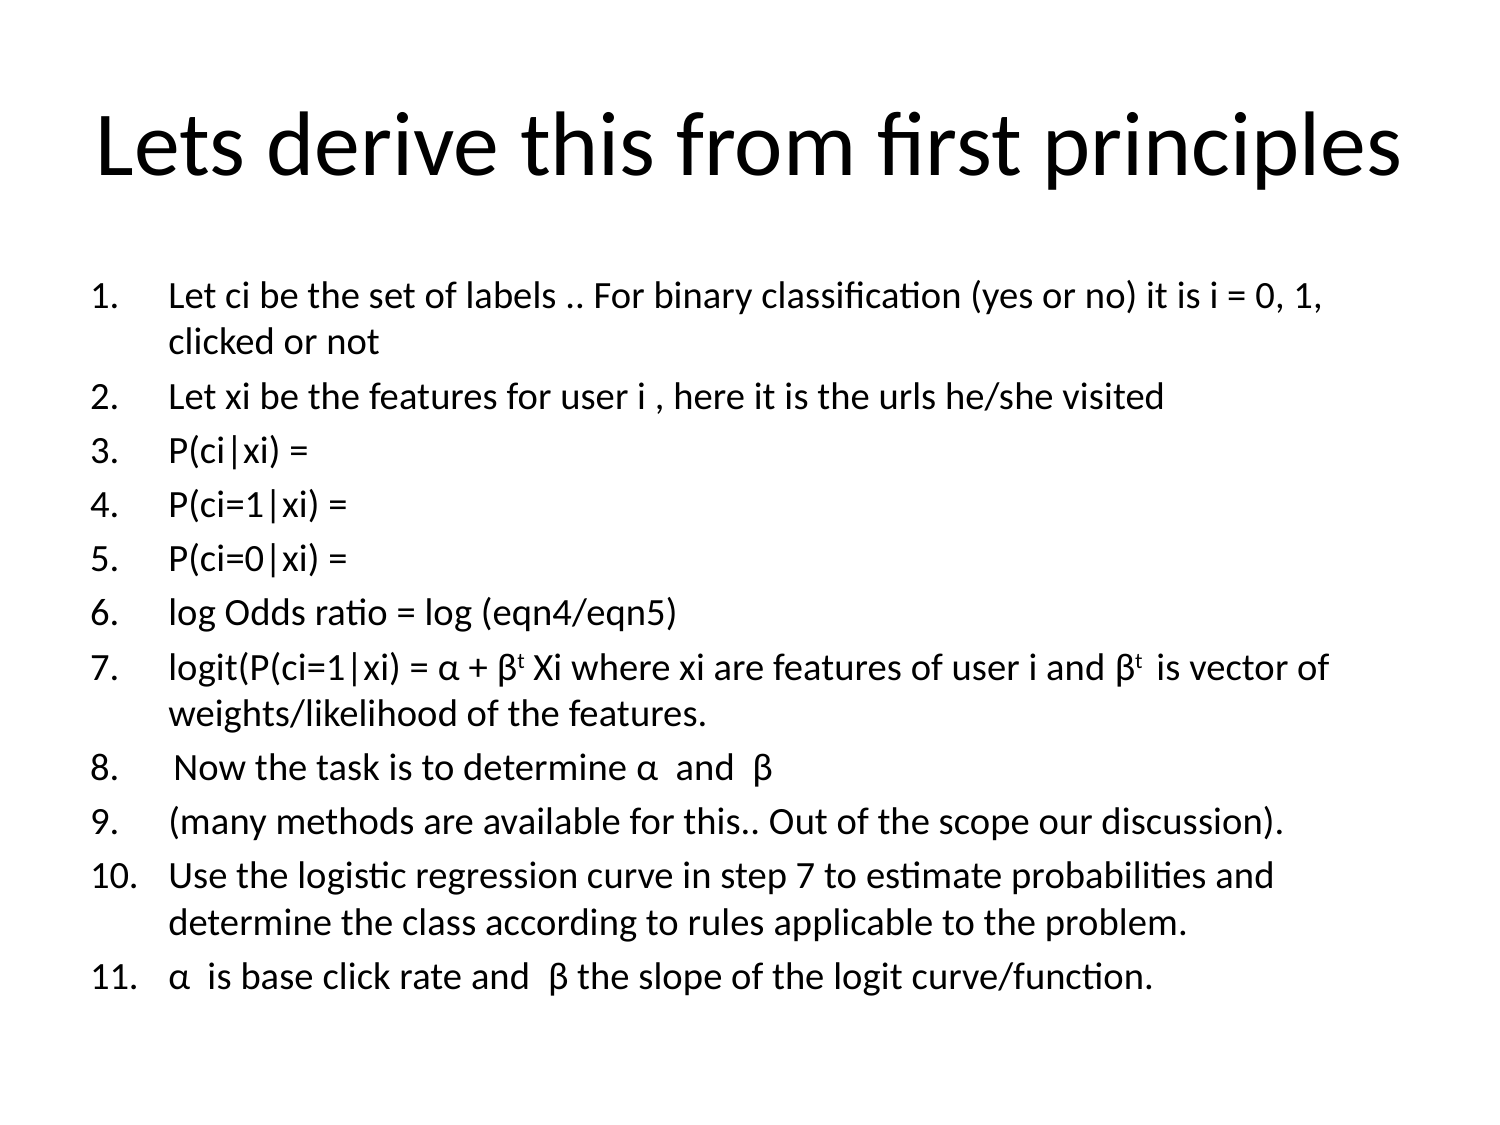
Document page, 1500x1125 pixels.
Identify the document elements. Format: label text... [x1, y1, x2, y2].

title Lets derive this from first principles [75, 45, 1425, 233]
list Let ci be the set of labels .. For binary classification (yes or no) it is i = 0, 1, clicked or not Let xi be the features for user i , here it is the urls he/she visited P(ci|xi) = P(ci=1|xi) = P(ci=0|xi) = log Odds ratio = log (eqn4/eqn5) logit(P(ci=1|xi) = α + βt Xi where xi are features of user i and βt is vector of weights/likelihood of the features. Now the task is to determine α and β (many methods are available for this.. Out of the scope our discussion). Use the logistic regression curve in step 7 to estimate probabilities and determine the class according to rules applicable to the problem. α is base click rate and β the slope of the logit curve/function. [75, 262, 1425, 1005]
